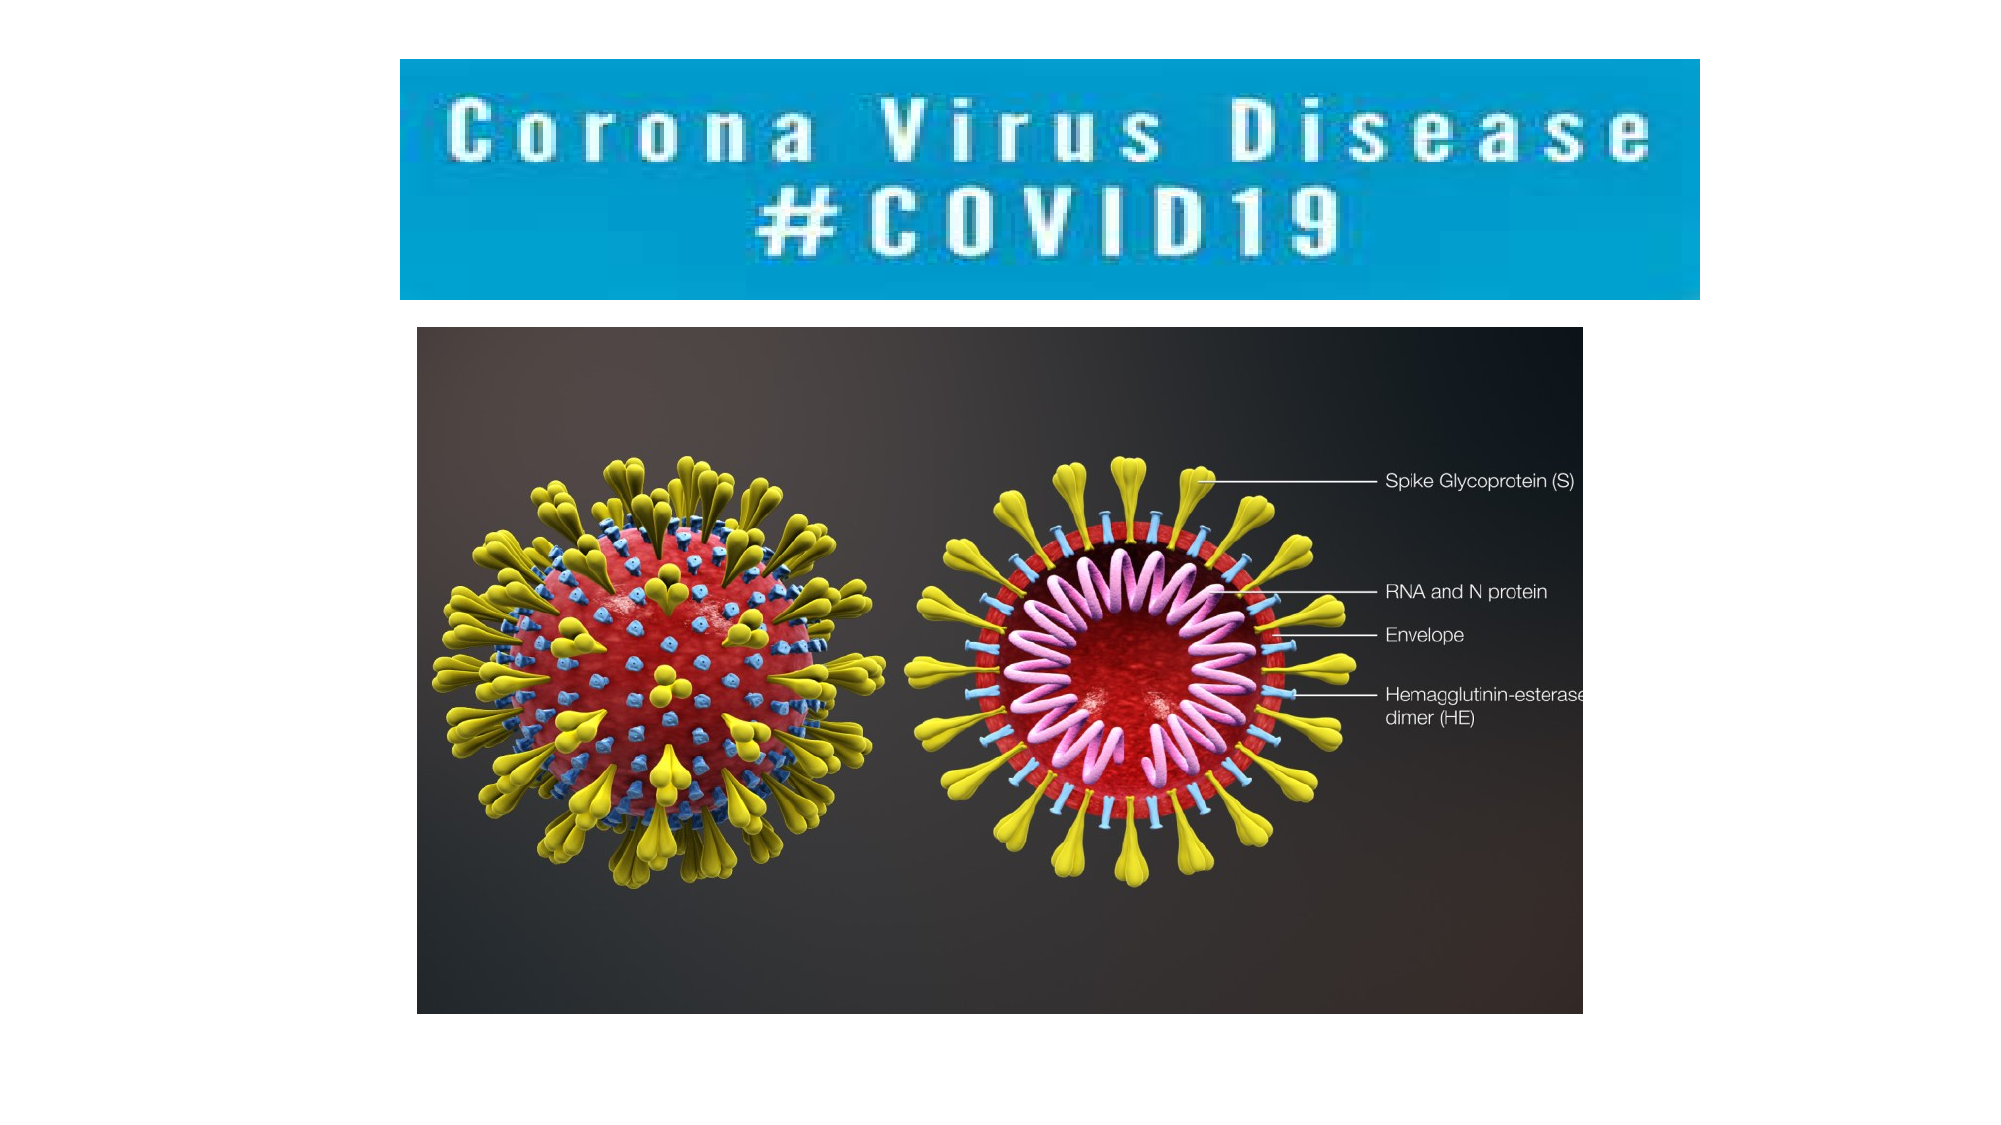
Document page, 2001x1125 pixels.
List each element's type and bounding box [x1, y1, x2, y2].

list [400, 59, 1700, 300]
list [417, 327, 1583, 1014]
